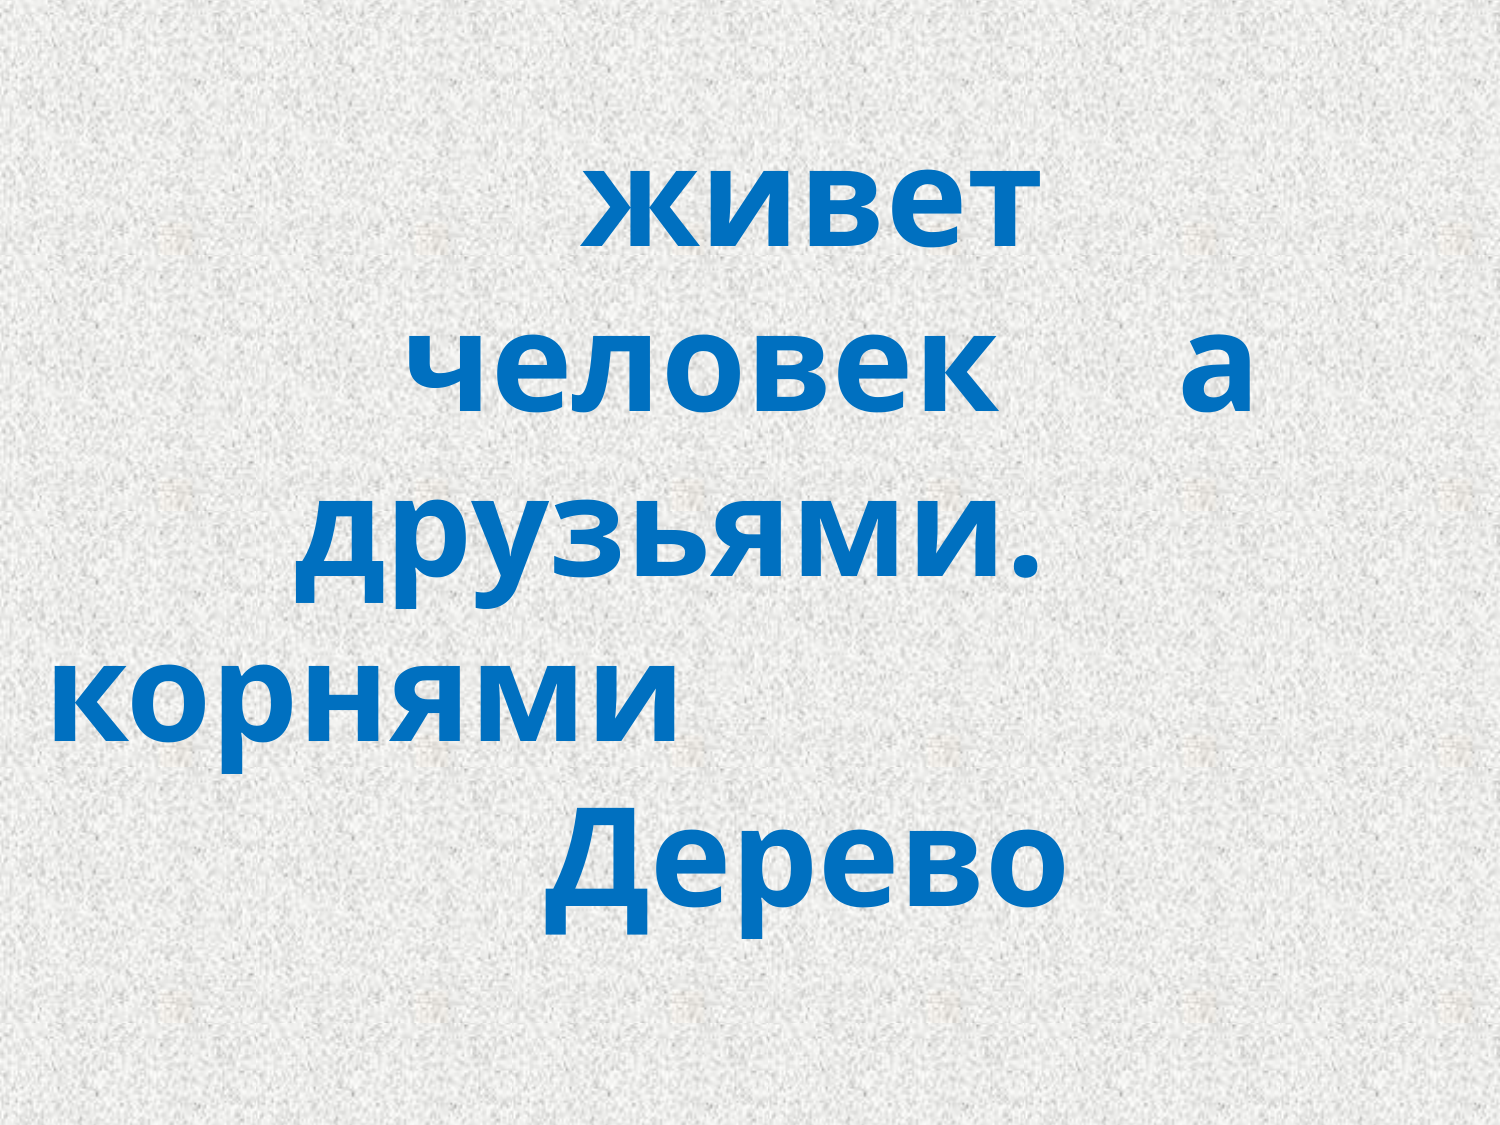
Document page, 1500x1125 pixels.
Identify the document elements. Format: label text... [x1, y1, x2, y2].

picture [0, 0, 1500, 1125]
text_box живет человек а друзьями. корнями Дерево [29, 101, 1471, 942]
